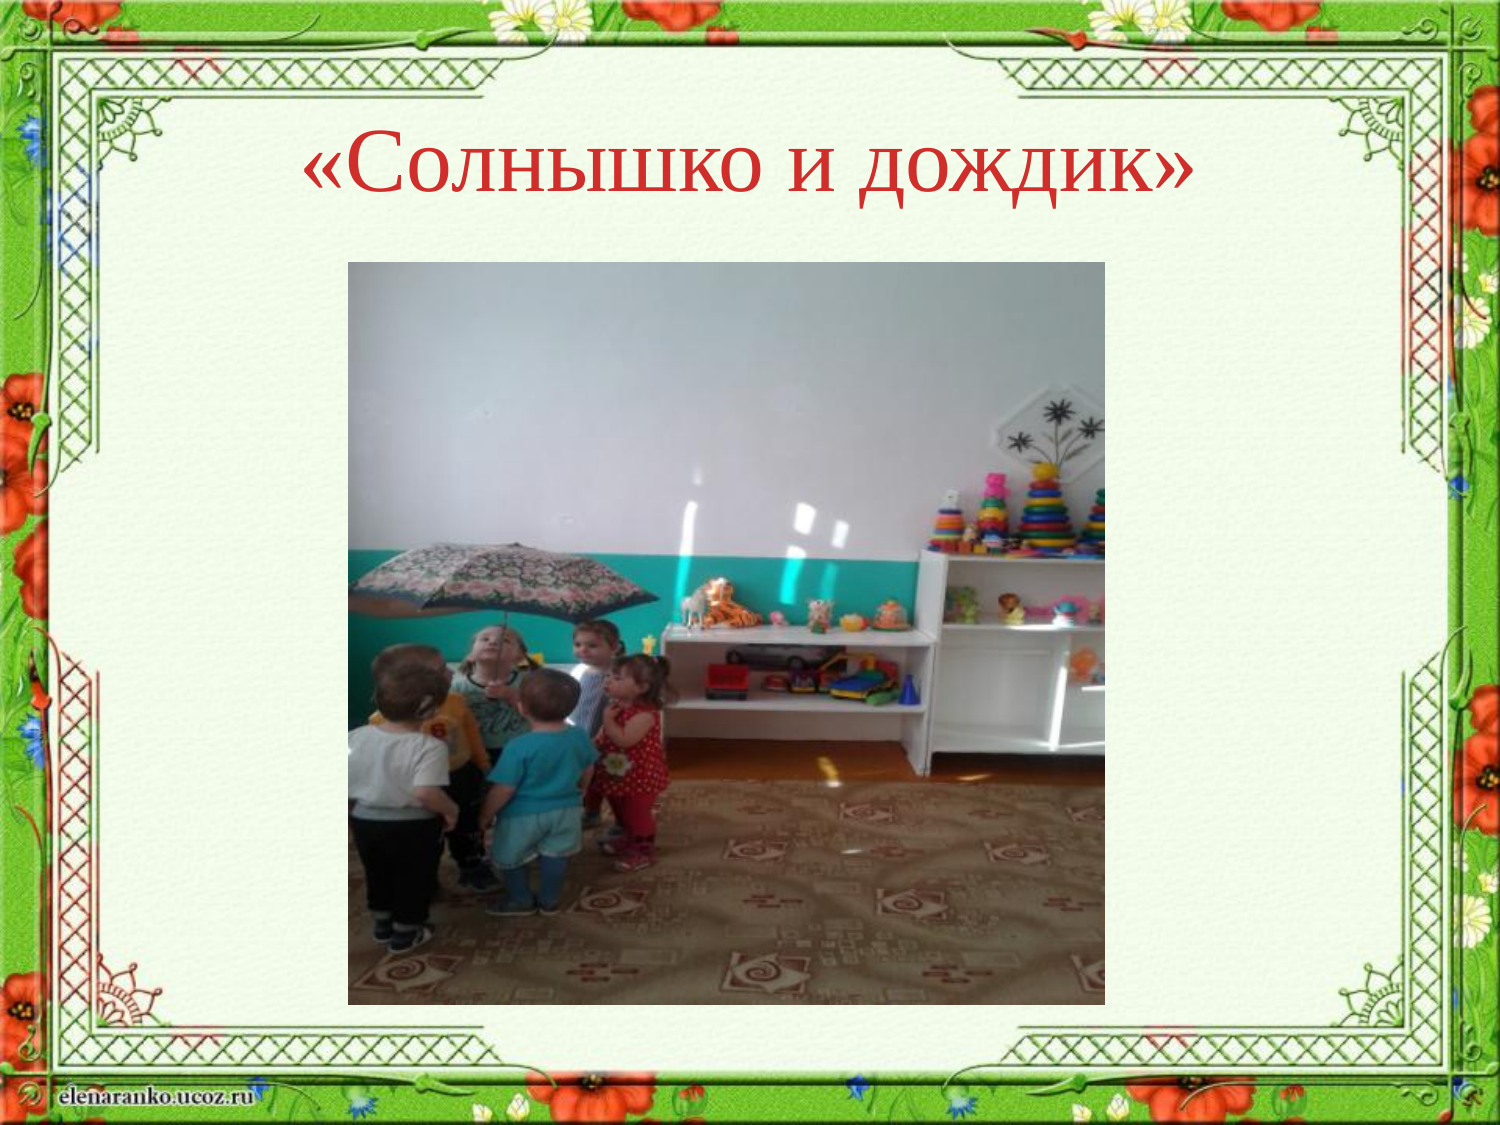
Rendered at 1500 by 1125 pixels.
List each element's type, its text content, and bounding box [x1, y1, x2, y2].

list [348, 262, 1105, 1006]
picture [0, 0, 1500, 1125]
title «Солнышко и дождик» [75, 90, 1425, 220]
